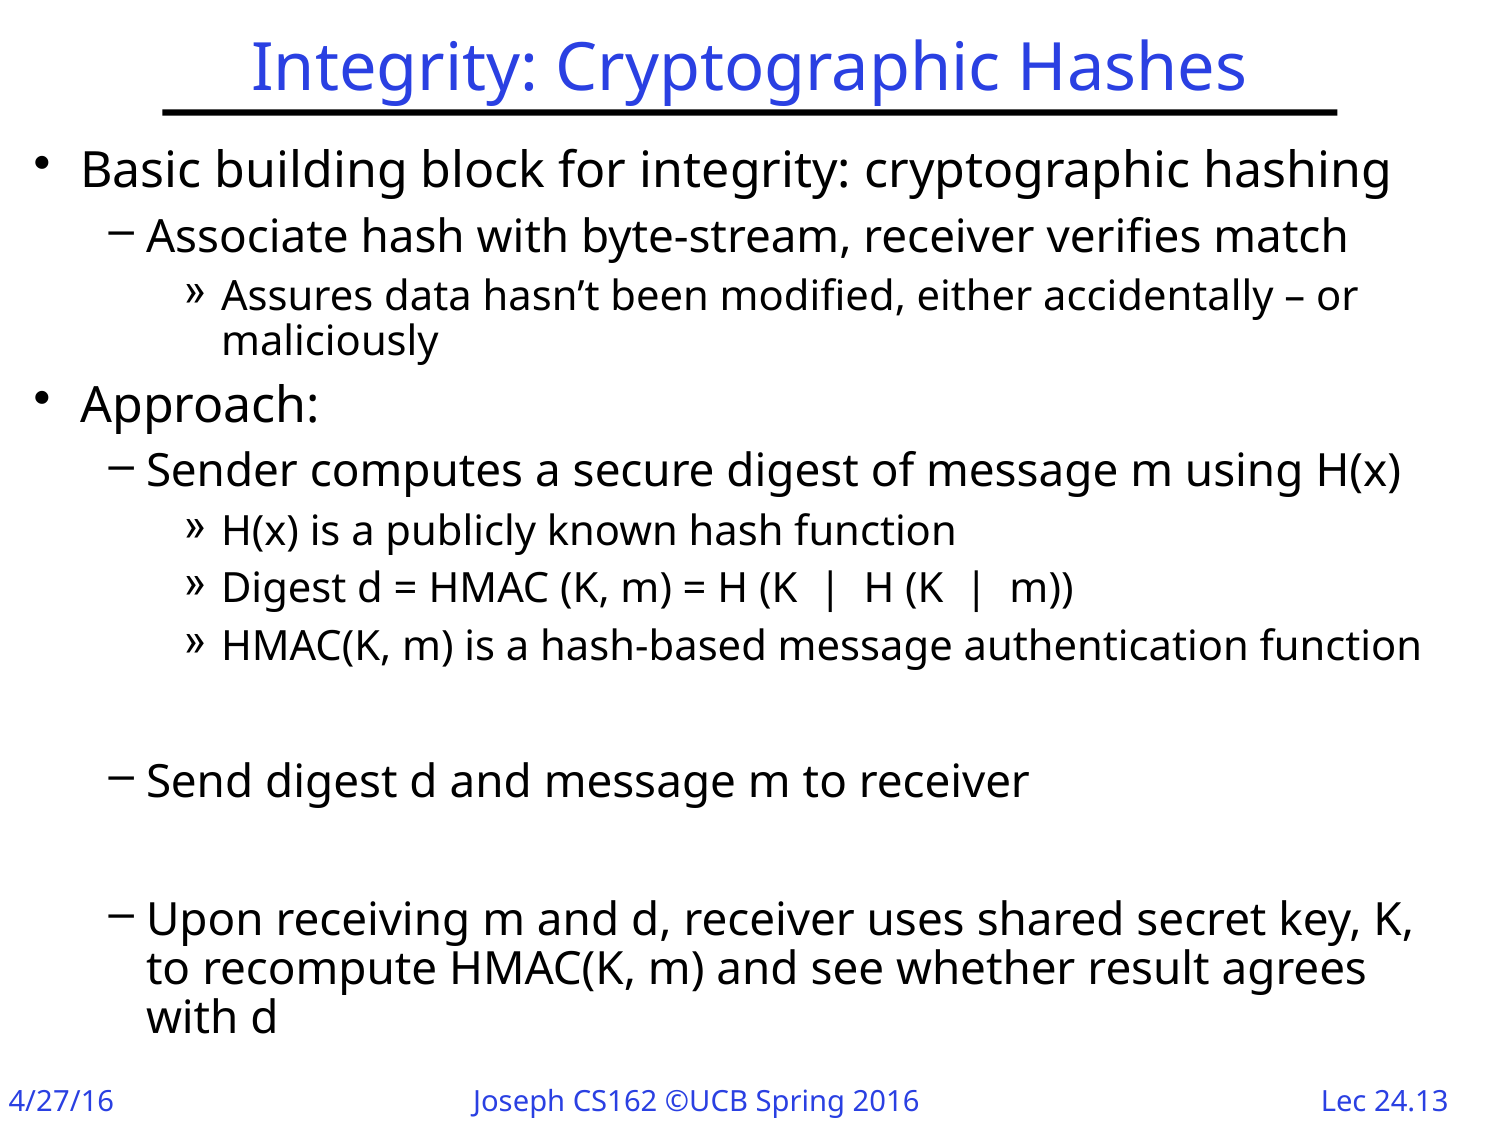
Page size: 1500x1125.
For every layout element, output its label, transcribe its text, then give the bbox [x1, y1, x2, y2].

list Basic building block for integrity: cryptographic hashing Associate hash with byte-stream, receiver verifies match Assures data hasn’t been modified, either accidentally – or maliciously Approach: Sender computes a secure digest of message m using H(x) H(x) is a publicly known hash function Digest d = HMAC (K, m) = H (K | H (K | m)) HMAC(K, m) is a hash-based message authentication function Send digest d and message m to receiver Upon receiving m and d, receiver uses shared secret key, K, to recompute HMAC(K, m) and see whether result agrees with d [18, 137, 1482, 1063]
title Integrity: Cryptographic Hashes [162, 24, 1338, 113]
